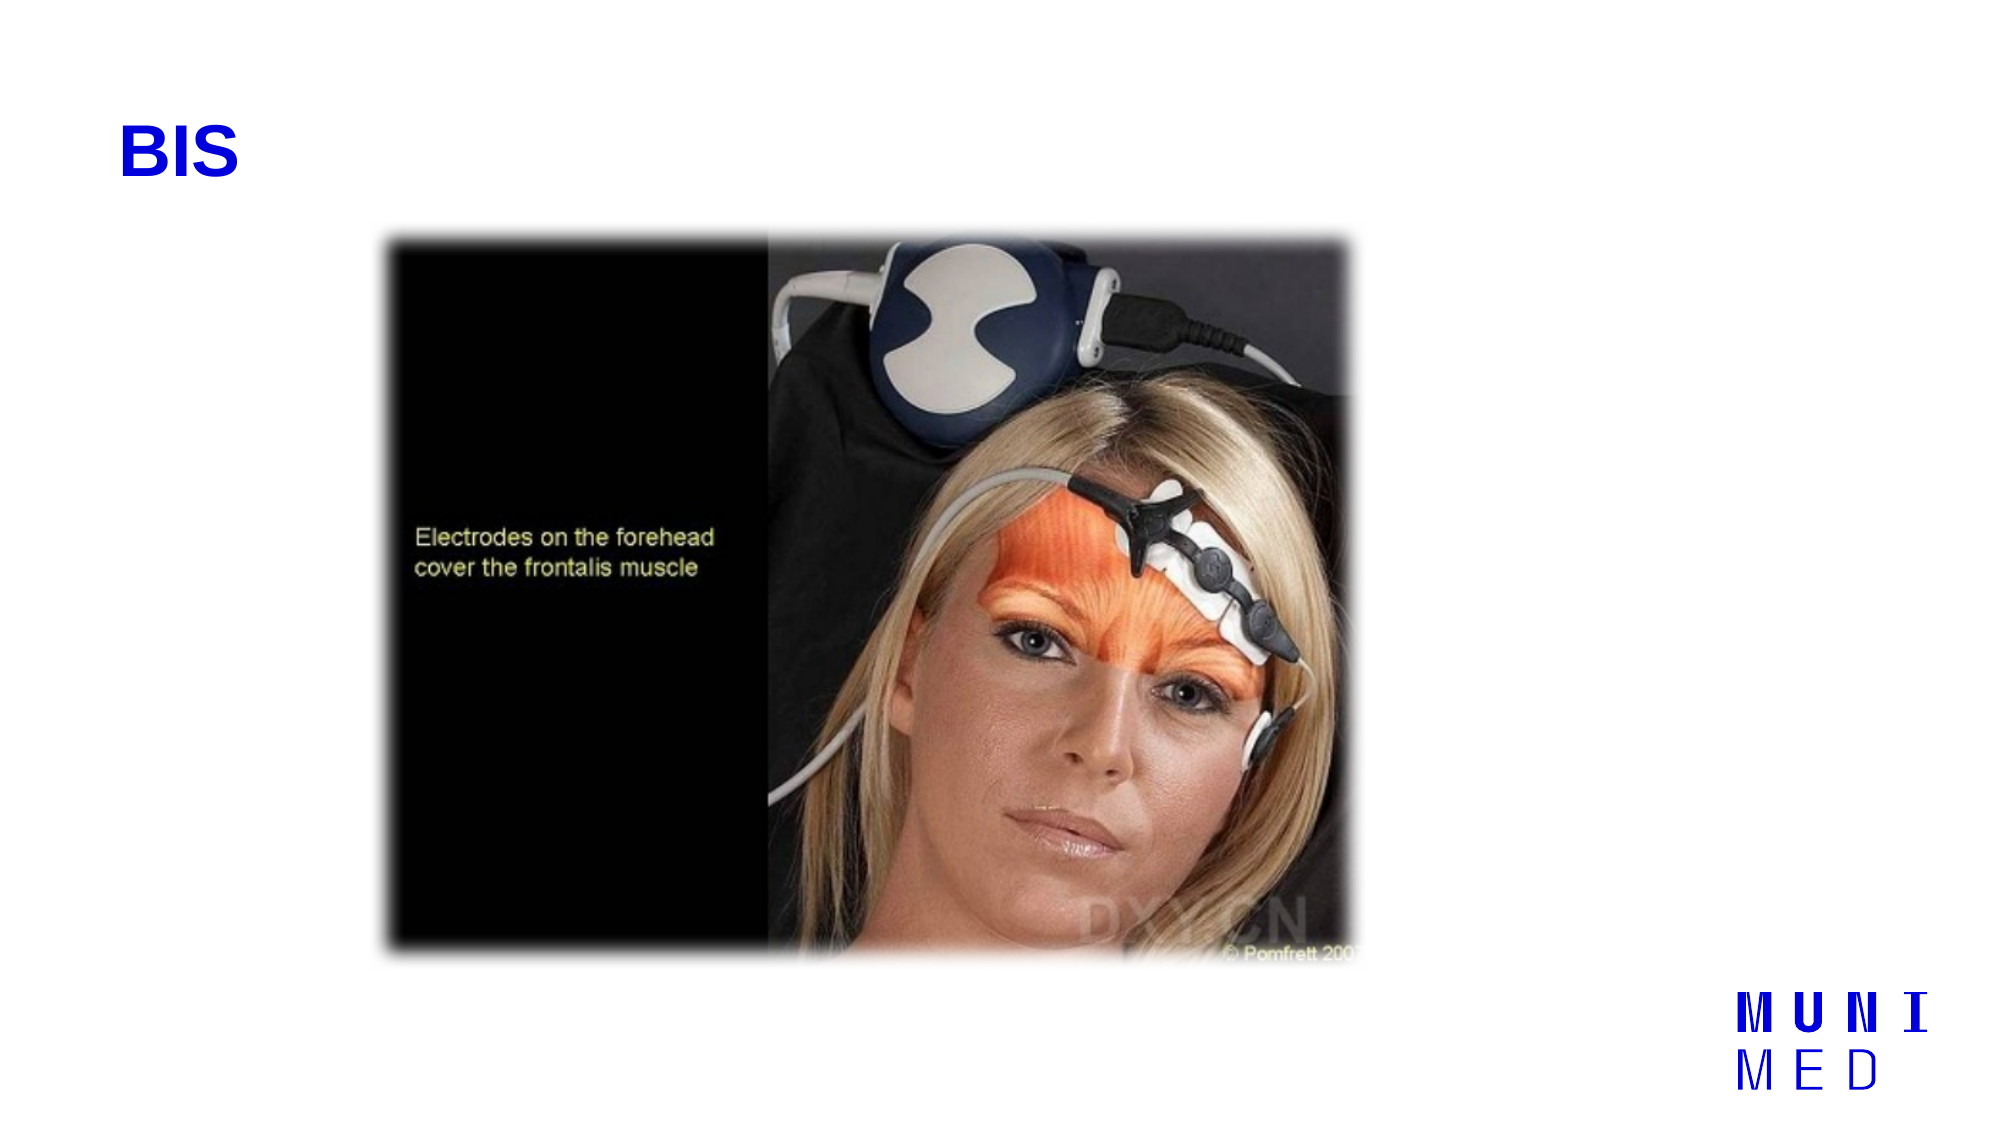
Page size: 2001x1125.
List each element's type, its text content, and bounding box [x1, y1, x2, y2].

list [368, 221, 1367, 970]
title BIS [118, 118, 1883, 193]
